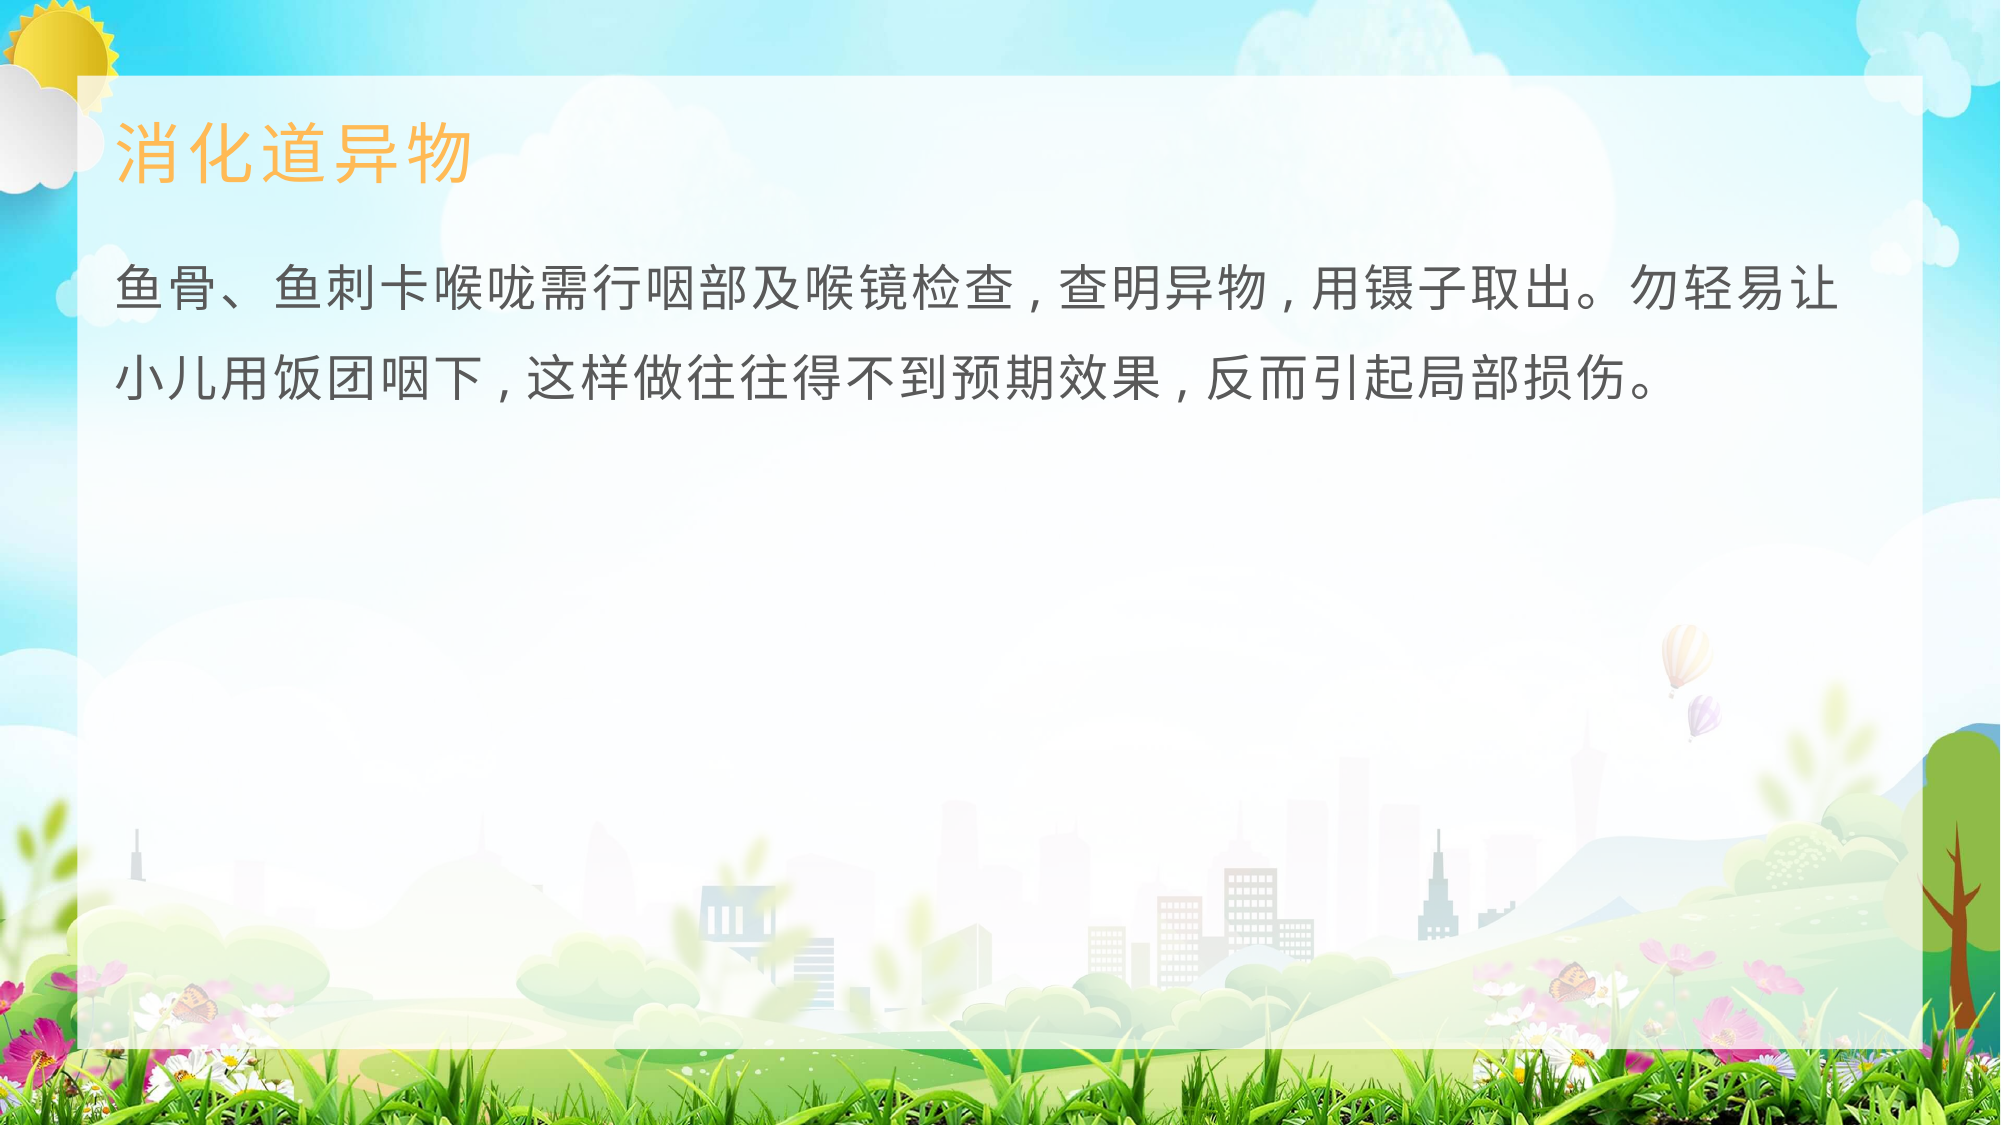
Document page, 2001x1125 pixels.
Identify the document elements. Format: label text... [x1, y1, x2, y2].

picture [0, 0, 2001, 1125]
title 消化道异物 [99, 97, 1903, 200]
list 鱼骨、鱼刺卡喉咙需行咽部及喉镜检查,查明异物,用镊子取出。勿轻易让小儿用饭团咽下,这样做往往得不到预期效果,反而引起局部损伤。 [99, 218, 1903, 996]
